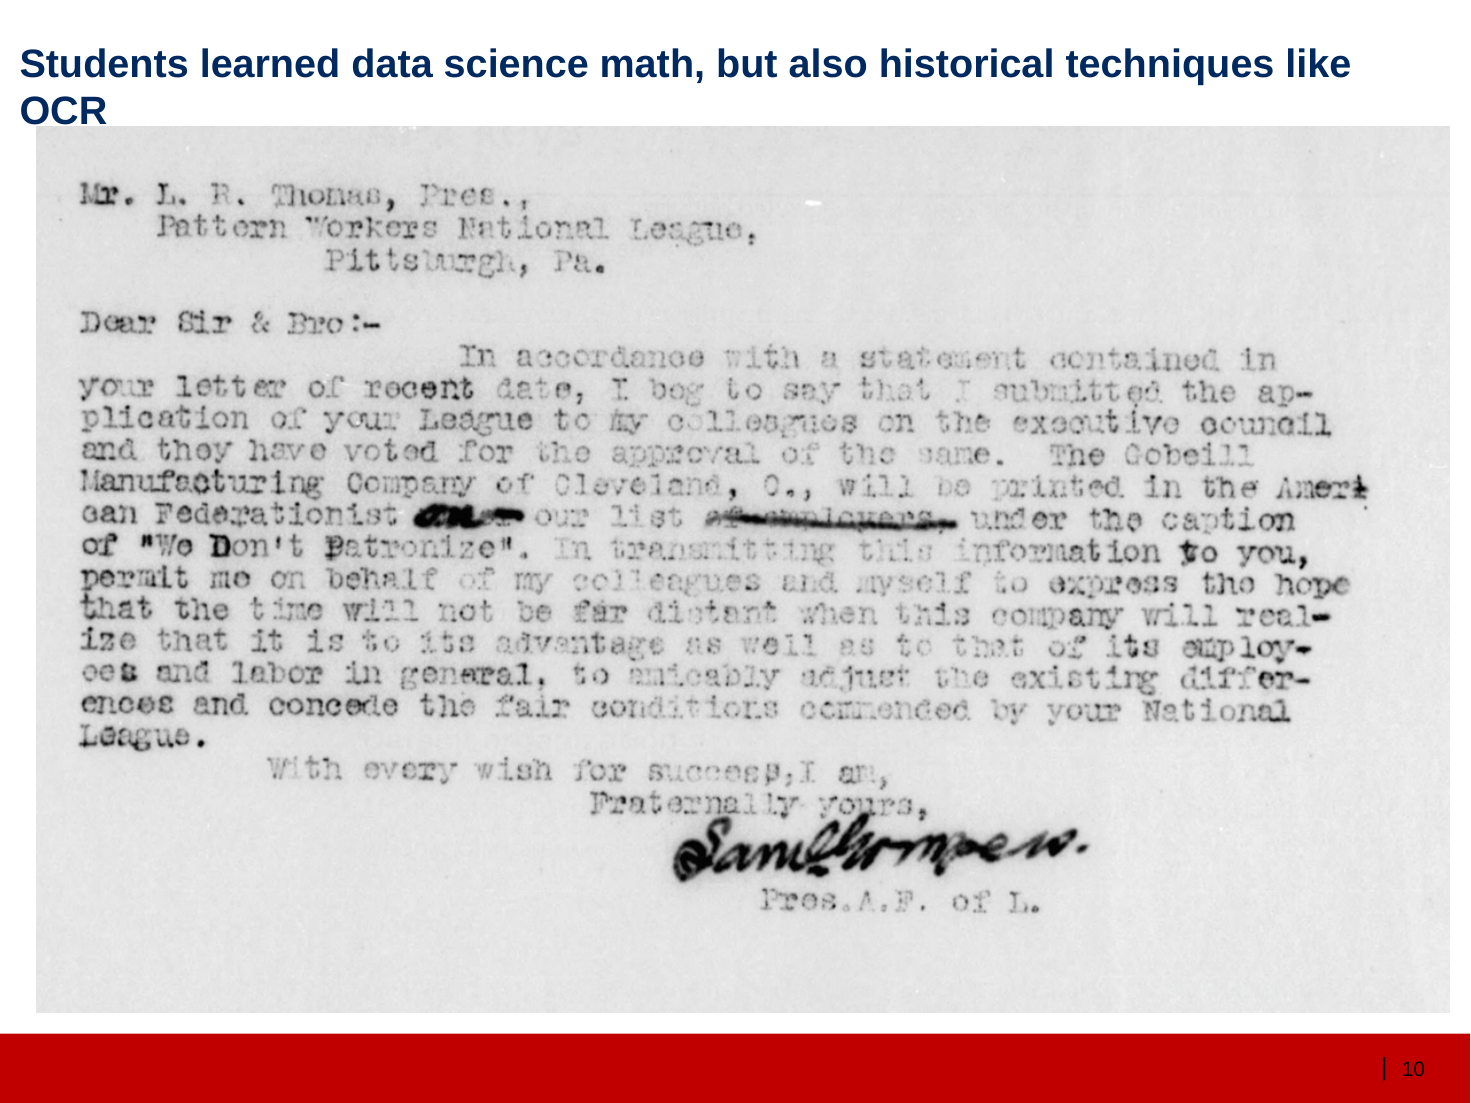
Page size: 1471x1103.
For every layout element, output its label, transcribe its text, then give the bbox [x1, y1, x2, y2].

slide_number 9 [1401, 1055, 1434, 1081]
title Students learned data science math, but also historical techniques like OCR [19, 37, 1434, 134]
picture [36, 126, 1451, 1013]
